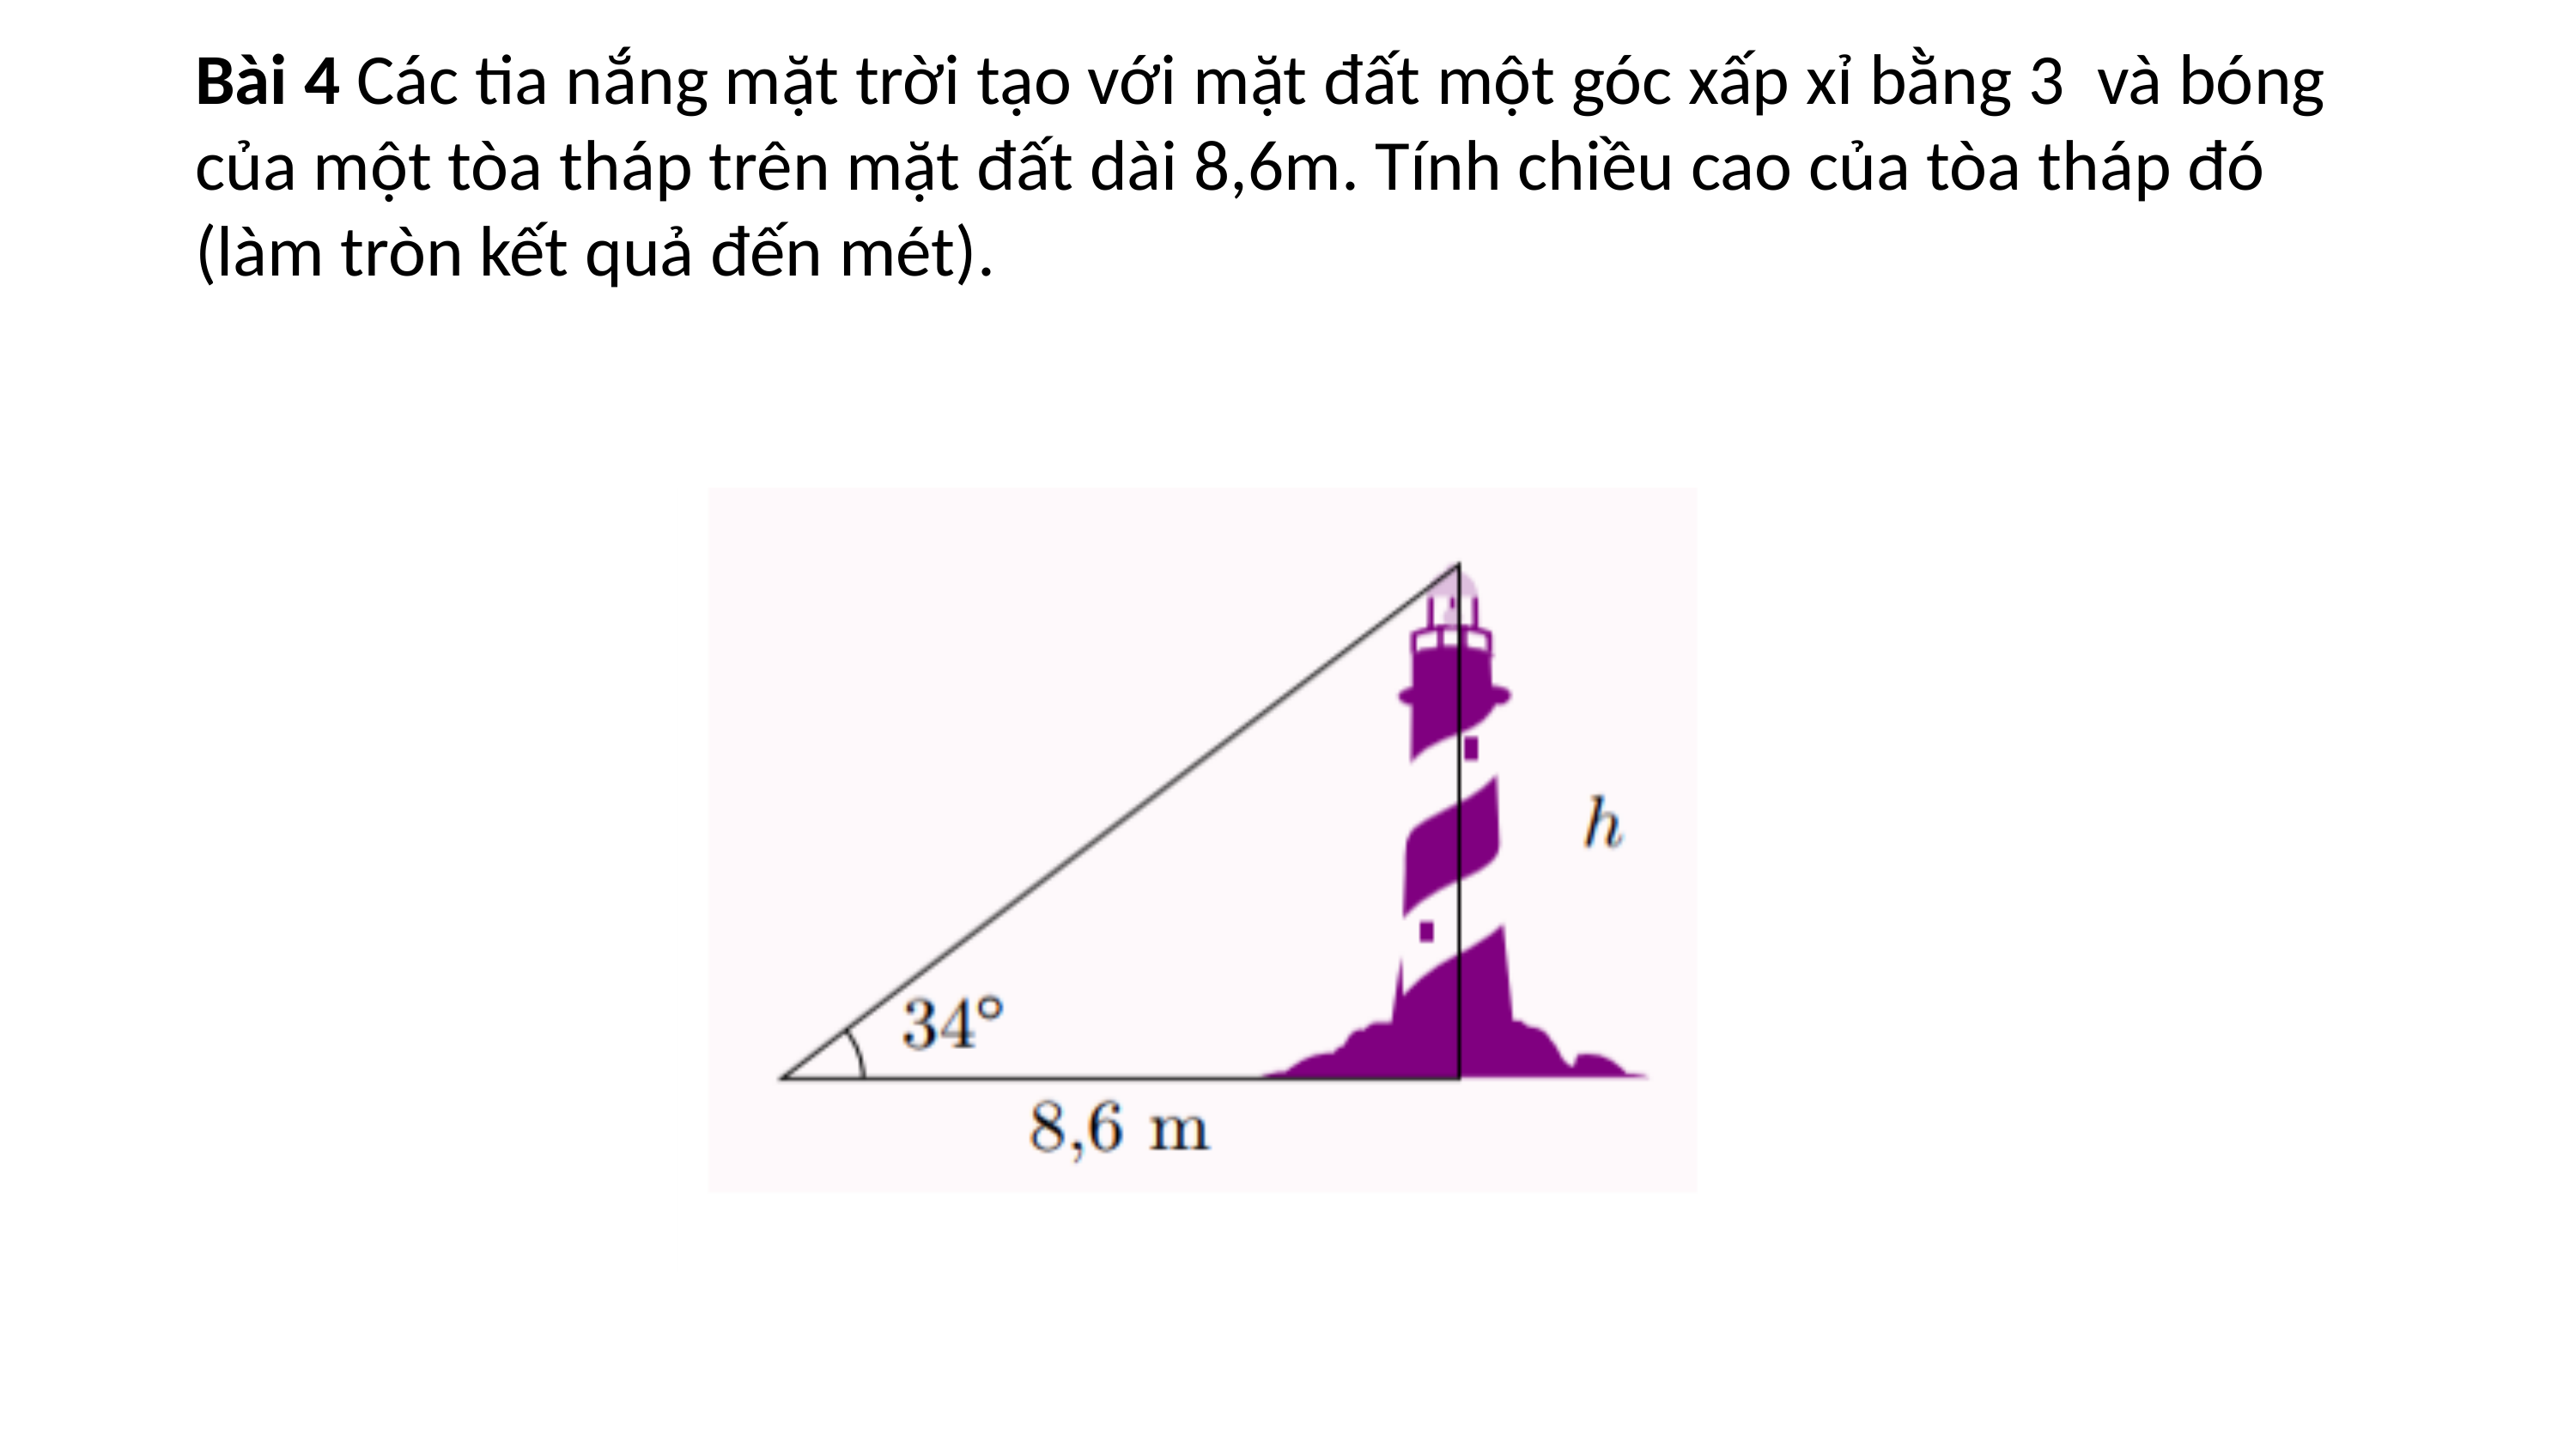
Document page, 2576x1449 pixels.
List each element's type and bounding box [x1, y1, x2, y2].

picture [676, 488, 1826, 1272]
